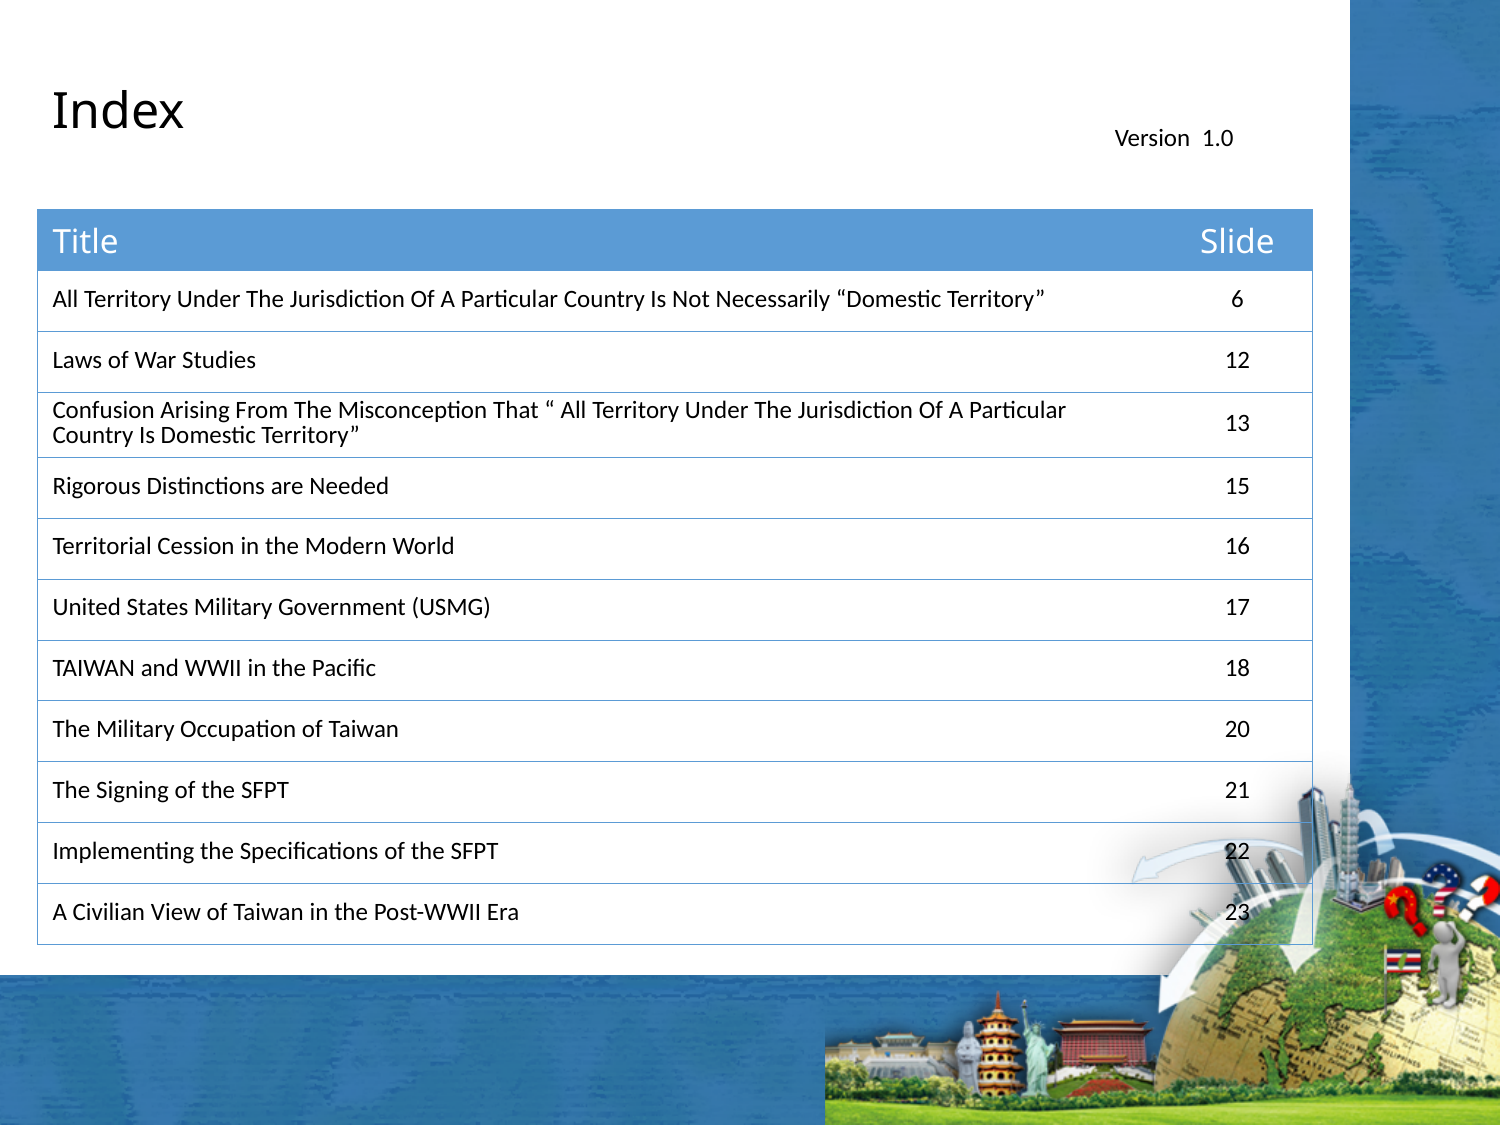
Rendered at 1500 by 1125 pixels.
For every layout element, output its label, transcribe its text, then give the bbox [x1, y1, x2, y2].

table_cell United States Military Government (USMG) [38, 580, 1163, 640]
picture [0, 0, 1500, 1125]
table_cell A Civilian View of Taiwan in the Post-WWII Era [38, 884, 1163, 944]
text_box Version 1.0 [1099, 113, 1292, 159]
table_cell 15 [1163, 458, 1312, 518]
table_cell All Territory Under The Jurisdiction Of A Particular Country Is Not Necessarily “Domestic Territory” [38, 271, 1163, 331]
table_cell Implementing the Specifications of the SFPT [38, 823, 1163, 883]
table_header Slide [1163, 210, 1312, 270]
table_cell Confusion Arising From The Misconception That “ All Territory Under The Jurisdiction Of A Particular Country Is Domestic Territory” [38, 393, 1163, 457]
table_cell 23 [1163, 884, 1312, 944]
table_cell The Military Occupation of Taiwan [38, 701, 1163, 761]
table_cell 17 [1163, 580, 1312, 640]
table_cell 16 [1163, 519, 1312, 579]
table_cell 21 [1163, 762, 1312, 822]
table_cell Rigorous Distinctions are Needed [38, 458, 1163, 518]
table_header Title [38, 210, 1163, 270]
table_cell 13 [1163, 393, 1312, 457]
table_cell TAIWAN and WWII in the Pacific [38, 641, 1163, 700]
table_cell The Signing of the SFPT [38, 762, 1163, 822]
table_cell Territorial Cession in the Modern World [38, 519, 1163, 579]
table_cell Laws of War Studies [38, 332, 1163, 392]
table_cell 12 [1163, 332, 1312, 392]
table_cell 6 [1163, 271, 1312, 331]
table_cell 20 [1163, 701, 1312, 761]
table_cell 22 [1163, 823, 1312, 883]
title Index [37, 37, 1313, 188]
table_cell 18 [1163, 641, 1312, 700]
